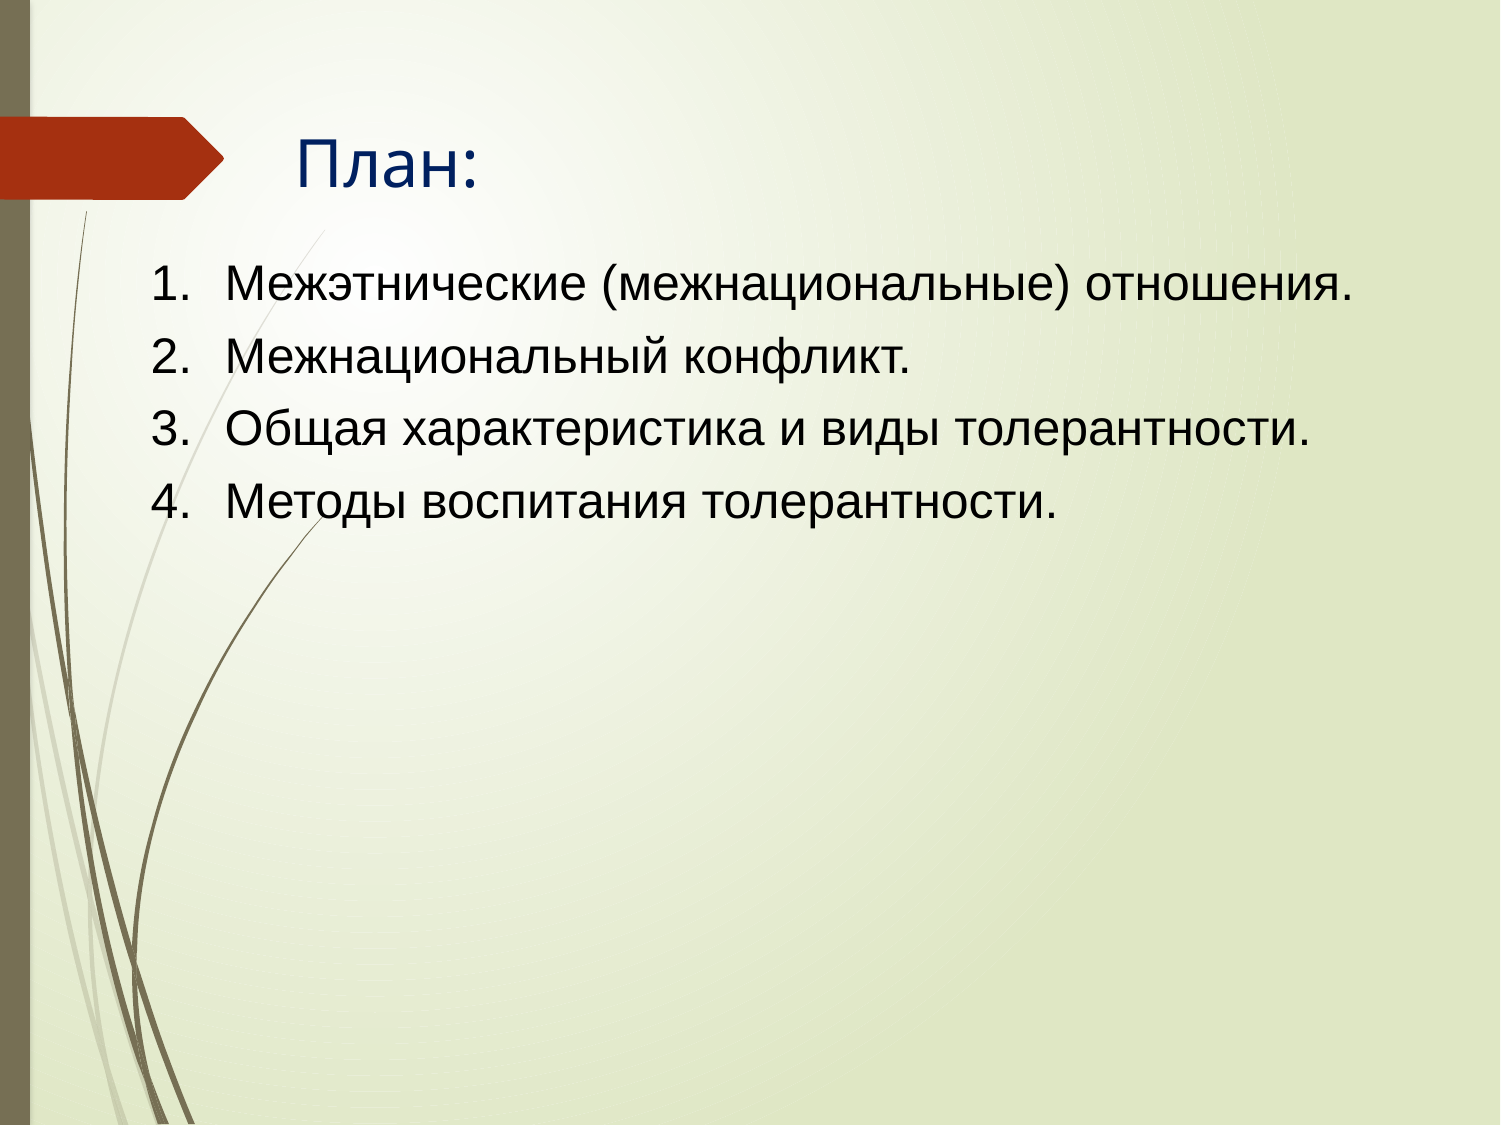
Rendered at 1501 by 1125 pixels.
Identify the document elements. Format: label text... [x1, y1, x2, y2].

text_box Межэтнические (межнациональные) отношения. Межнациональный конфликт. Общая характеристика и виды толерантности. Методы воспитания толерантности. [135, 243, 1424, 536]
text_box План: [242, 113, 532, 209]
